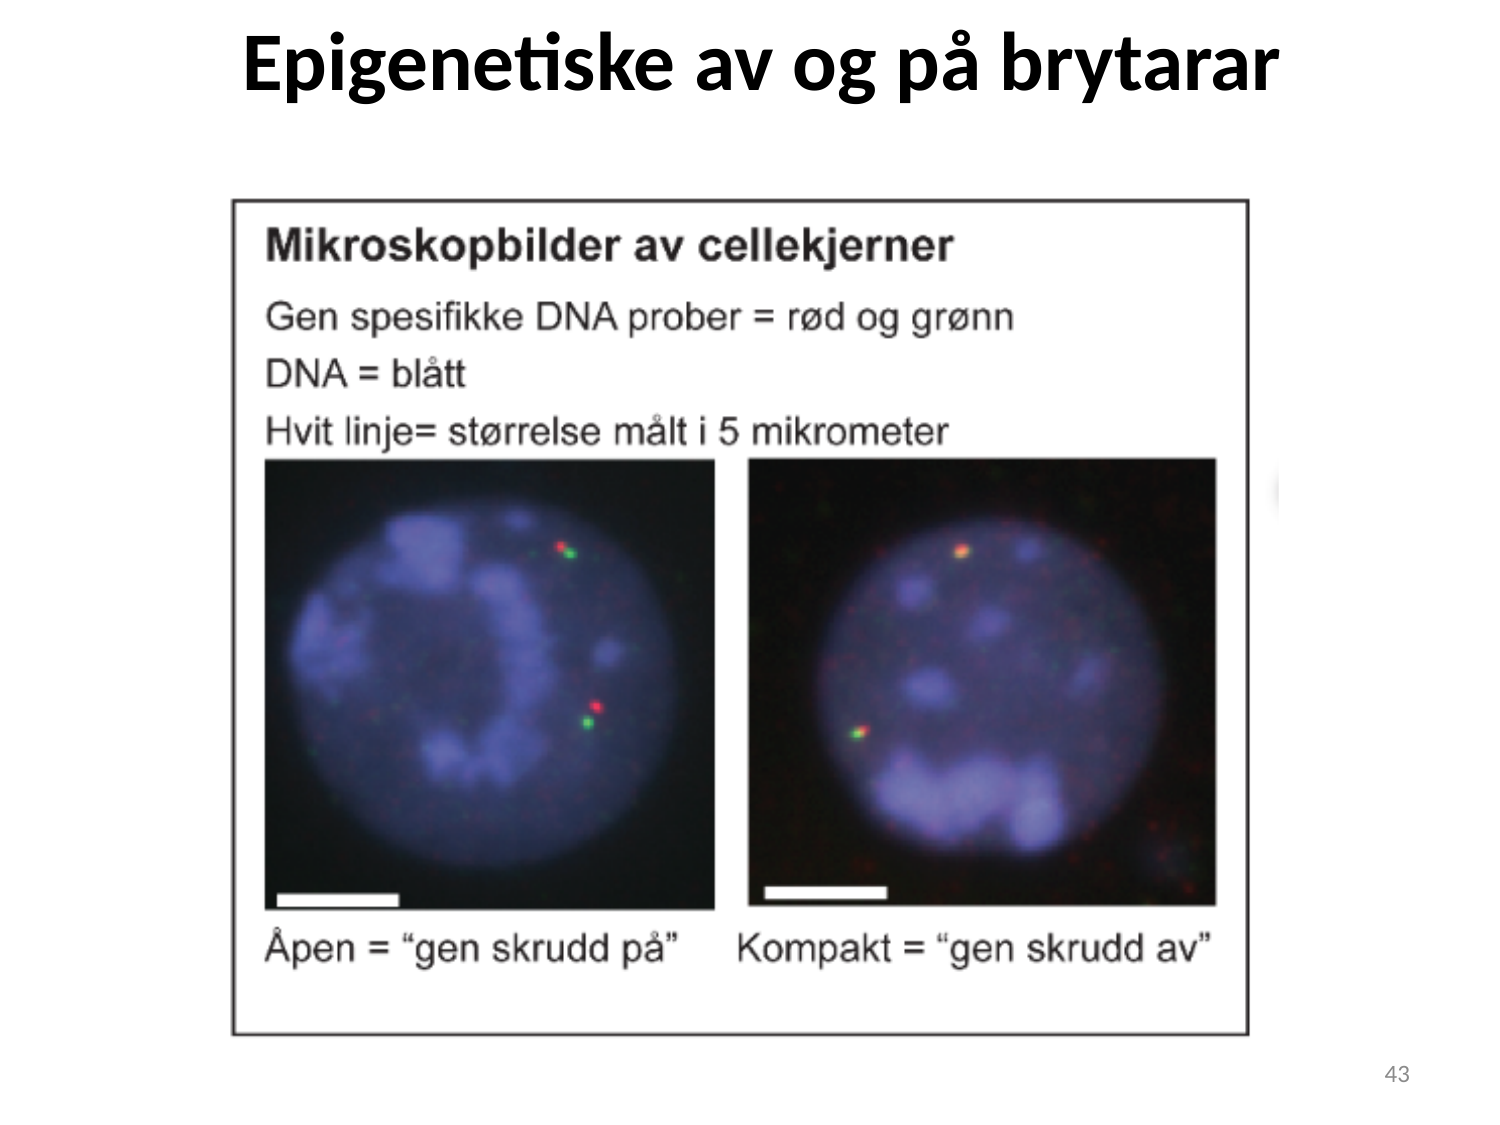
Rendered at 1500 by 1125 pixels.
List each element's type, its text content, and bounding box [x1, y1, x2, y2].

picture [227, 183, 1279, 1102]
slide_number 43 [1284, 1042, 1425, 1103]
text_box Epigenetiske av og på brytarar [227, 0, 1500, 115]
